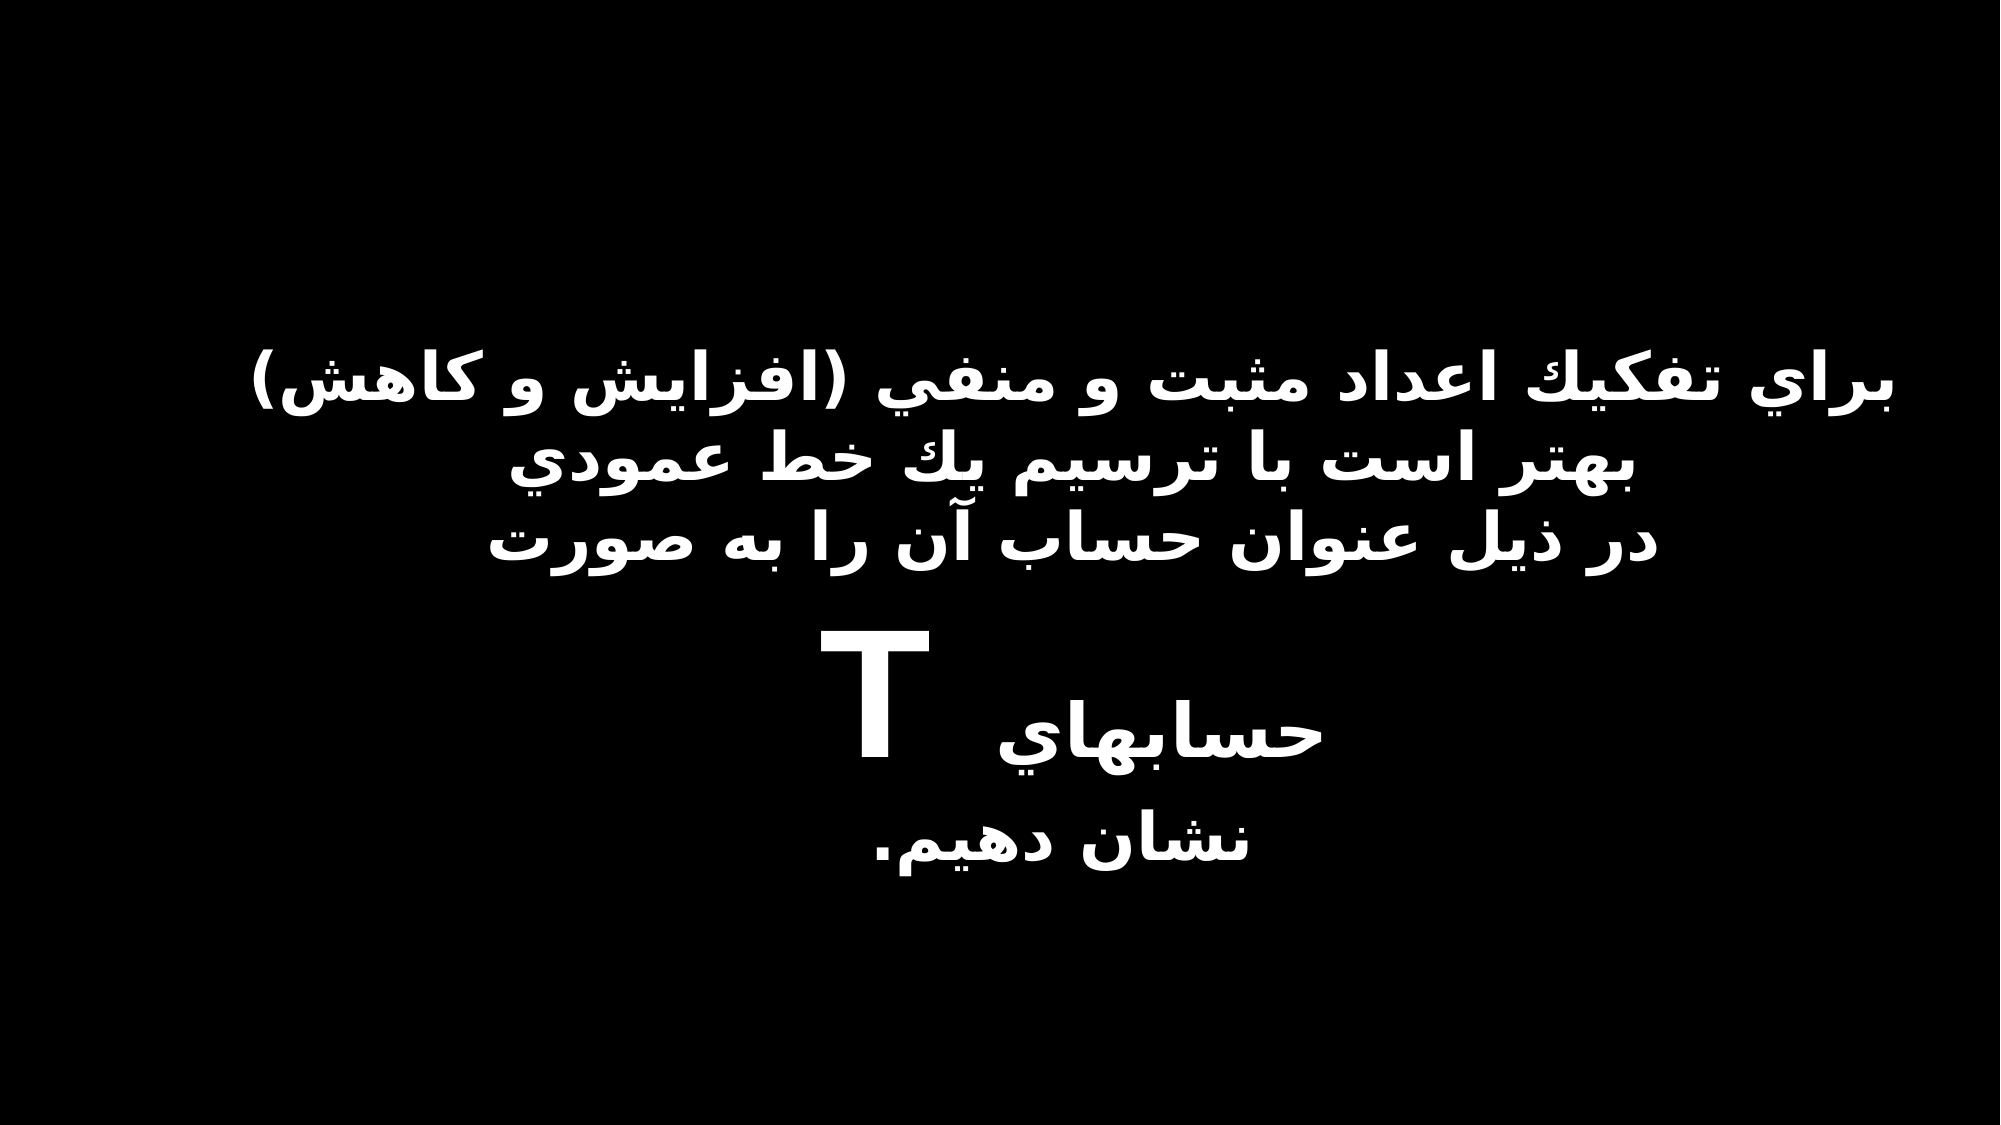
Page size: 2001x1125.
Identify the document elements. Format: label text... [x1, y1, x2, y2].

text_box براي تفكيك اعداد مثبت و منفي (افزايش و كاهش) بهتر است با ترسيم يك خط عمودي در ذيل عنوان حساب آن را به صورت حسابهاي T نشان دهيم. [210, 326, 1915, 881]
